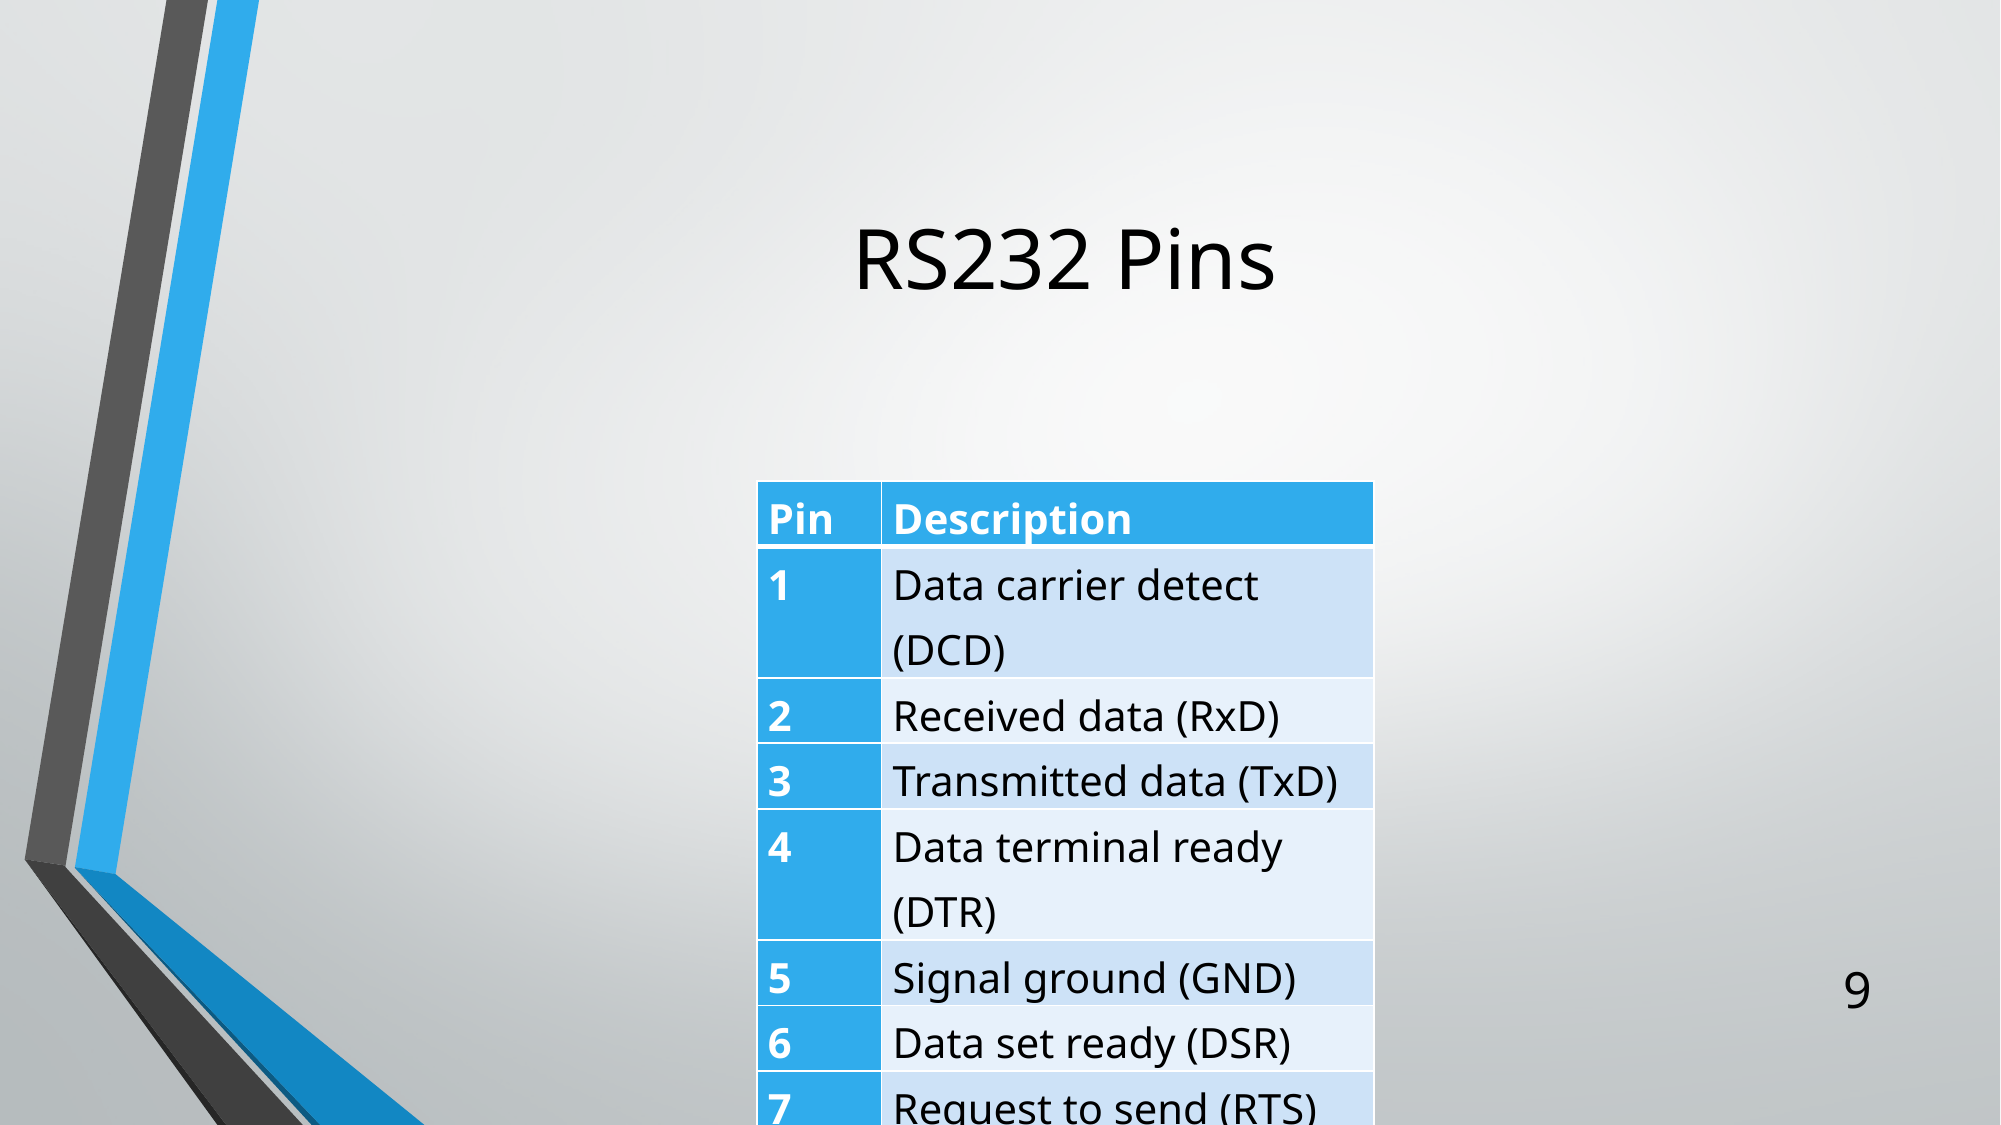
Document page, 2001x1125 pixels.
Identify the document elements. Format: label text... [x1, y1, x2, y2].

table_cell Received data (RxD) [882, 679, 1373, 742]
table_cell 2 [758, 679, 881, 742]
table_header Pin [758, 482, 881, 544]
table_cell 1 [758, 549, 881, 677]
table_header Description [882, 482, 1373, 544]
table_cell Data carrier detect (DCD) [882, 549, 1373, 677]
table_cell 6 [758, 1006, 881, 1070]
table_cell Data terminal ready (DTR) [882, 810, 1373, 939]
table_cell Transmitted data (TxD) [882, 744, 1373, 808]
table_cell Request to send (RTS) [882, 1072, 1373, 1125]
table_cell 3 [758, 744, 881, 808]
table_cell 7 [758, 1072, 881, 1125]
slide_number 9 [1796, 962, 1887, 1023]
table_cell Signal ground (GND) [882, 941, 1373, 1005]
table_cell 5 [758, 941, 881, 1005]
table_cell 4 [758, 810, 881, 939]
title RS232 Pins [243, 112, 1887, 400]
table_cell Data set ready (DSR) [882, 1006, 1373, 1070]
